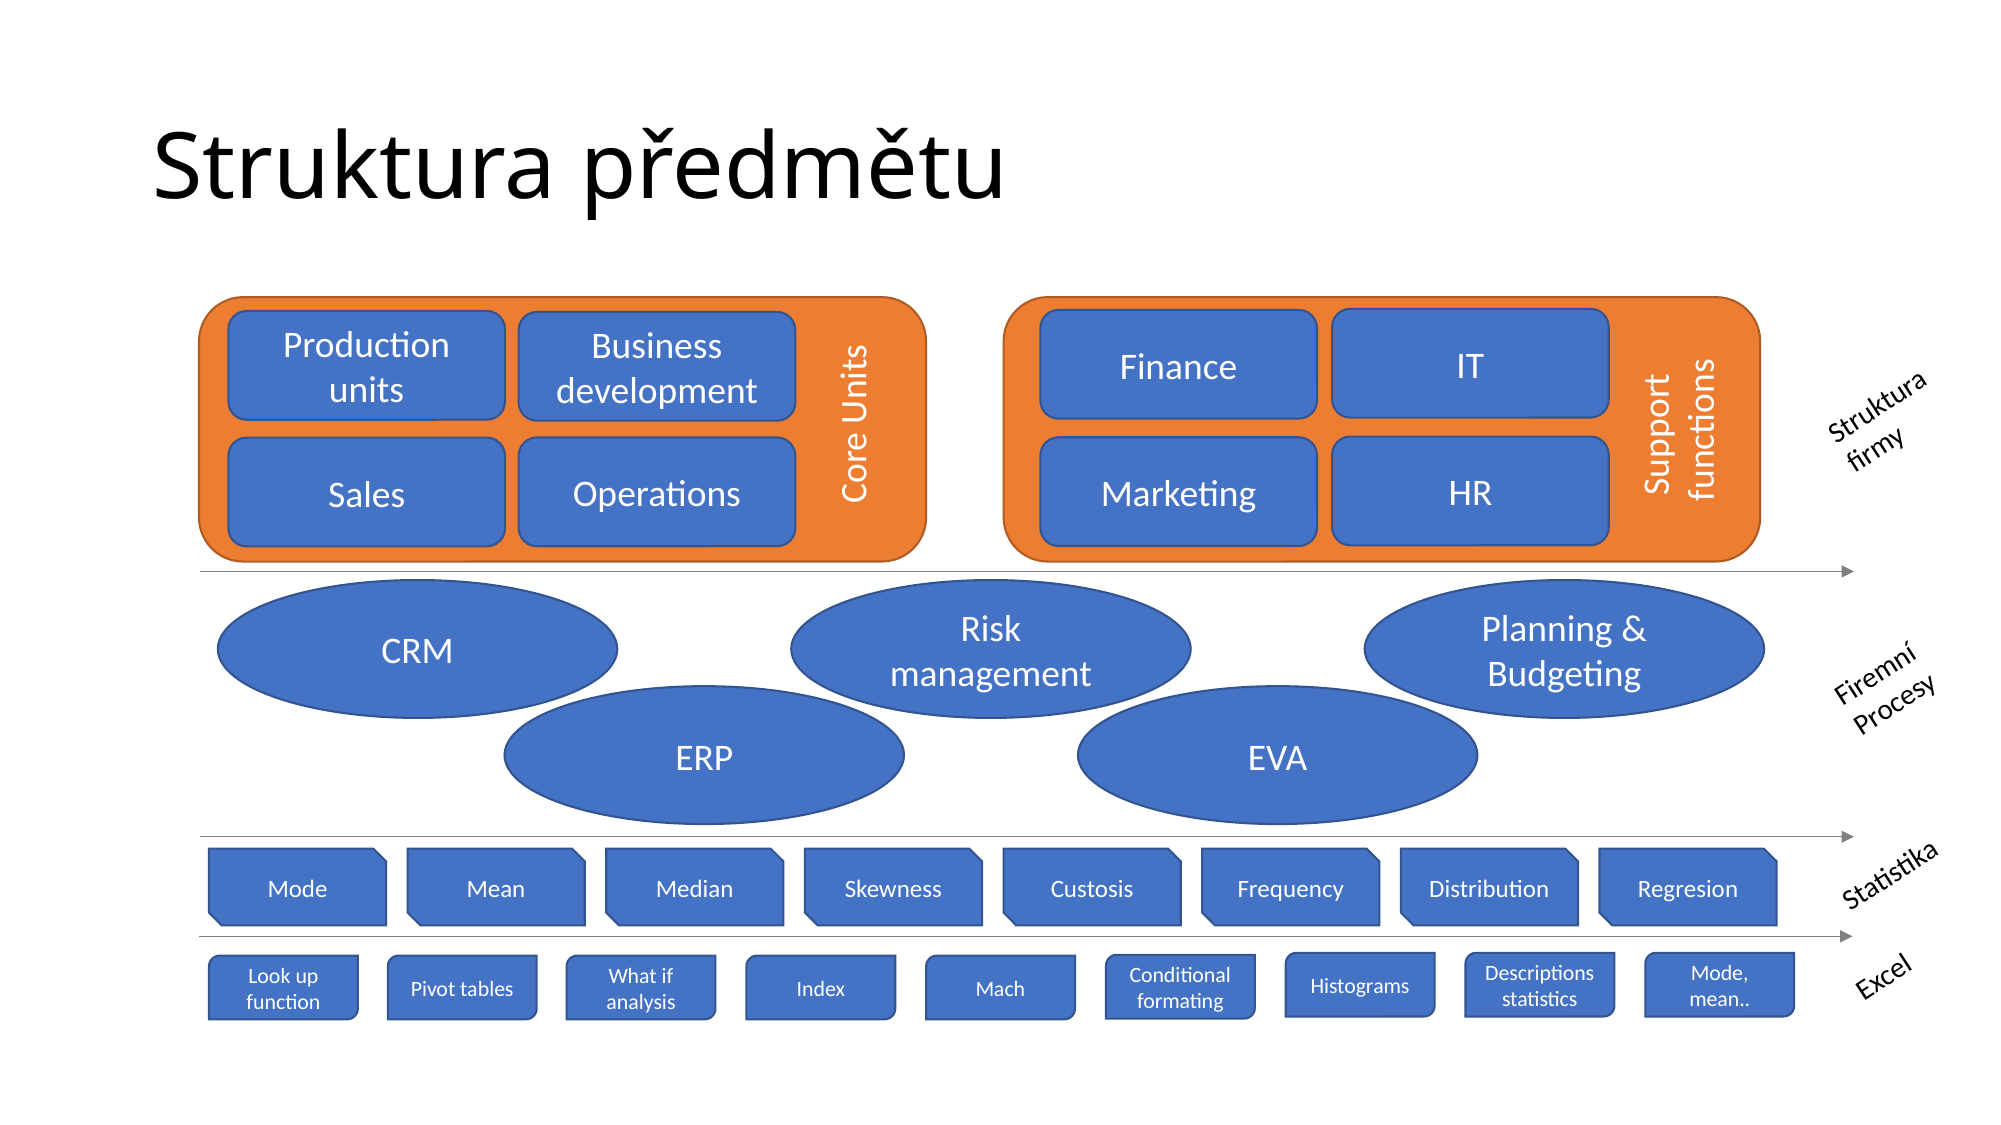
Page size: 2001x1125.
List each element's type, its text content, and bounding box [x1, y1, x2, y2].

text_box Planning & Budgeting [1363, 579, 1766, 719]
text_box Descriptions statistics [1464, 951, 1616, 1018]
text_box Risk management [790, 579, 1192, 719]
text_box Index [745, 954, 897, 1021]
text_box Distribution [1399, 847, 1580, 927]
text_box Skewness [803, 847, 984, 927]
text_box Conditional formating [1104, 953, 1256, 1020]
text_box Struktura firmy [1803, 327, 1995, 493]
text_box ERP [503, 685, 906, 826]
text_box Mach [925, 954, 1077, 1021]
text_box Operations [517, 436, 797, 548]
text_box Production units [227, 309, 507, 421]
text_box Mode, mean.. [1644, 951, 1796, 1018]
text_box Firemní Procesy [1810, 561, 2000, 756]
text_box Support functions [1623, 350, 1745, 510]
text_box Look up function [207, 954, 359, 1021]
text_box Finance [1039, 308, 1319, 420]
text_box Mode [207, 847, 388, 927]
text_box [197, 296, 928, 563]
text_box Sales [227, 436, 507, 548]
text_box HR [1331, 435, 1610, 547]
text_box Custosis [1002, 847, 1182, 927]
text_box EVA [1076, 685, 1479, 826]
text_box Frequency [1201, 847, 1381, 927]
text_box Median [605, 847, 785, 927]
text_box Regresion [1598, 847, 1778, 927]
text_box What if analysis [565, 954, 717, 1021]
text_box Business development [517, 310, 797, 422]
text_box Excel [1831, 884, 2000, 1021]
text_box CRM [216, 579, 619, 719]
text_box Marketing [1039, 436, 1319, 548]
text_box Mean [406, 847, 586, 927]
text_box Histograms [1284, 951, 1436, 1018]
text_box Pivot tables [386, 954, 538, 1021]
text_box Statistika [1818, 796, 1990, 931]
title Struktura předmětu [137, 59, 1863, 278]
text_box IT [1331, 307, 1610, 419]
text_box Core Units [821, 342, 897, 519]
text_box [1002, 296, 1762, 563]
